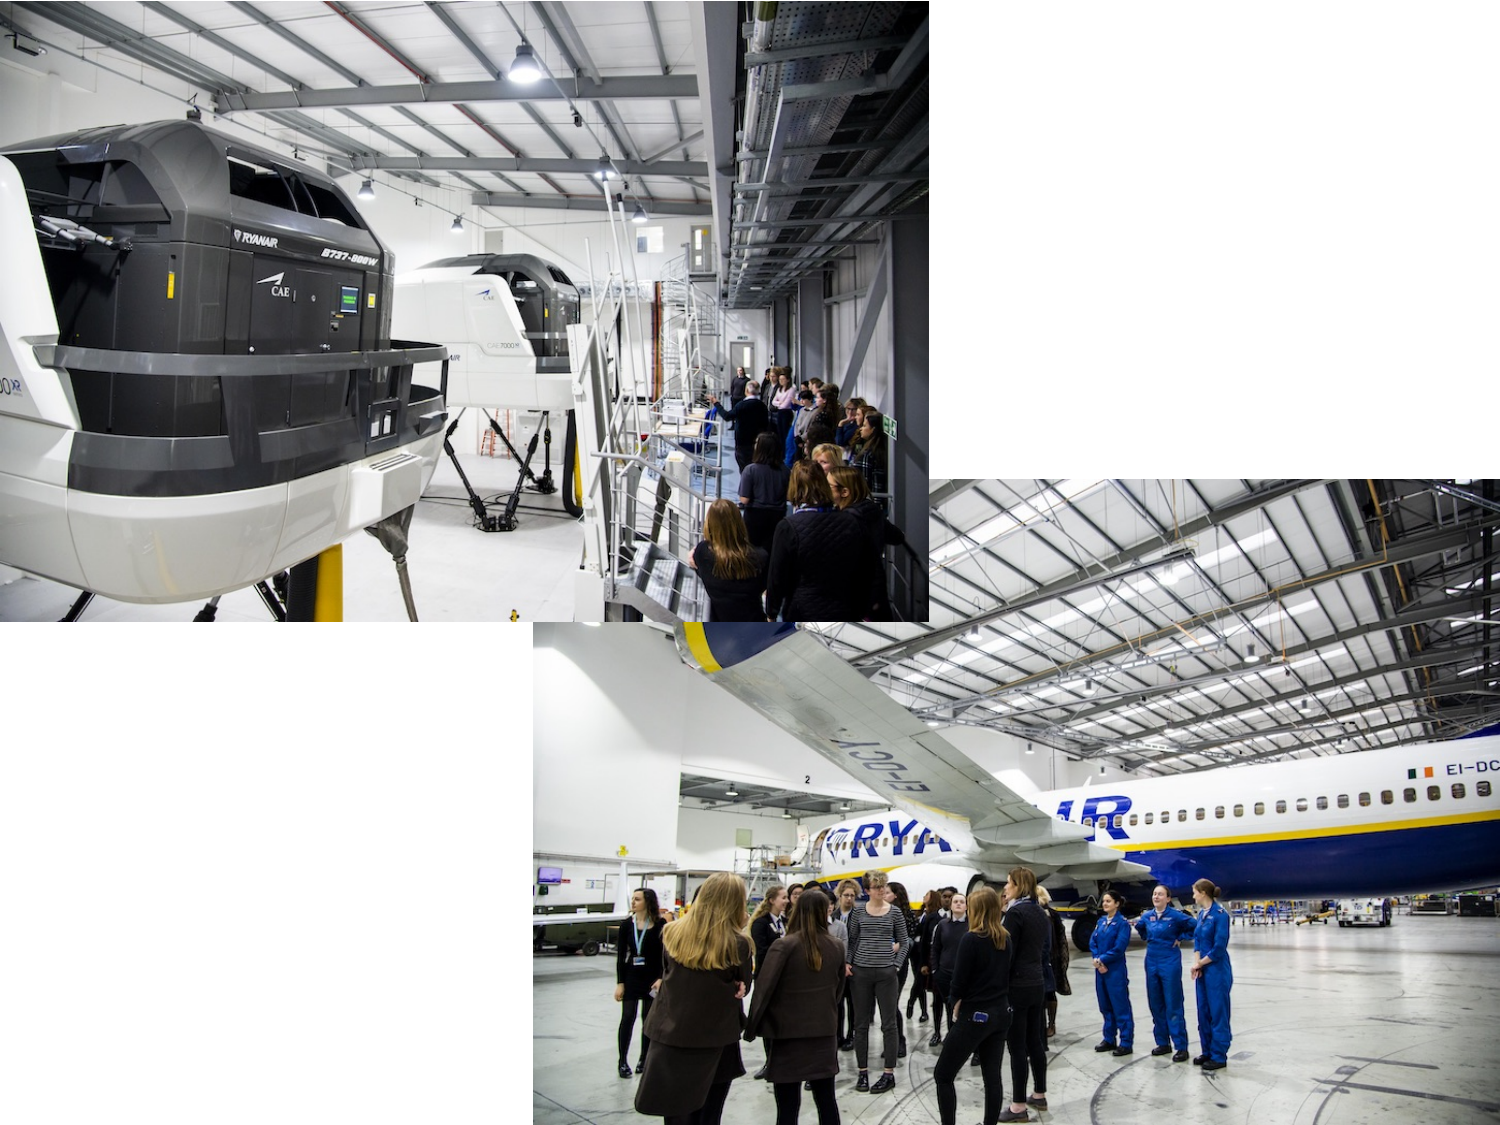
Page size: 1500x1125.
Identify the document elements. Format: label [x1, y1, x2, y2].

picture [533, 479, 1500, 1125]
list [0, 1, 929, 622]
